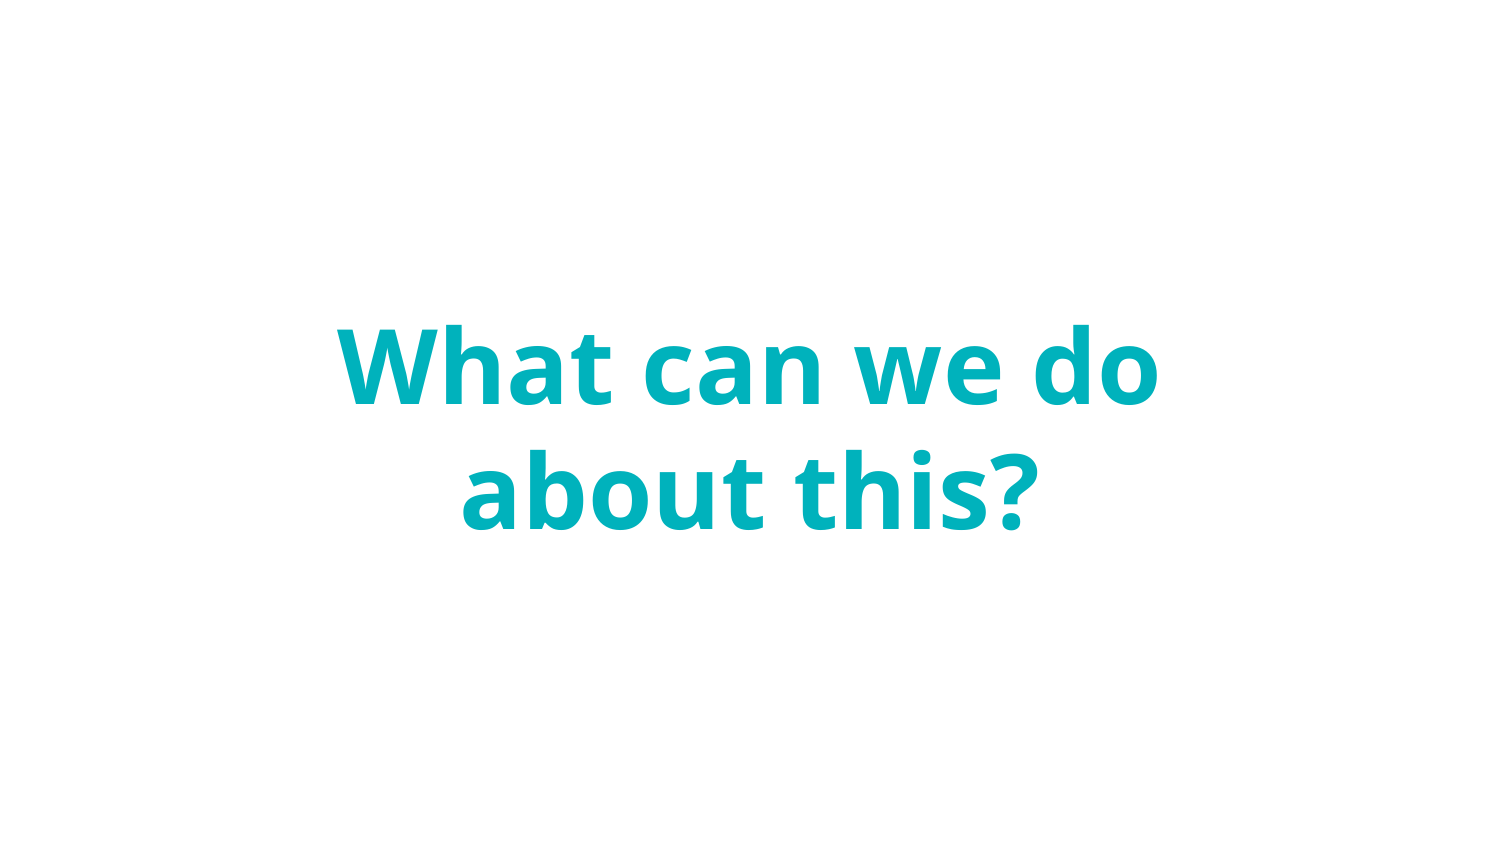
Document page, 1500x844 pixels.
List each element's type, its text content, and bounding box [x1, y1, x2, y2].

title What can we do about this? [223, 383, 1277, 565]
